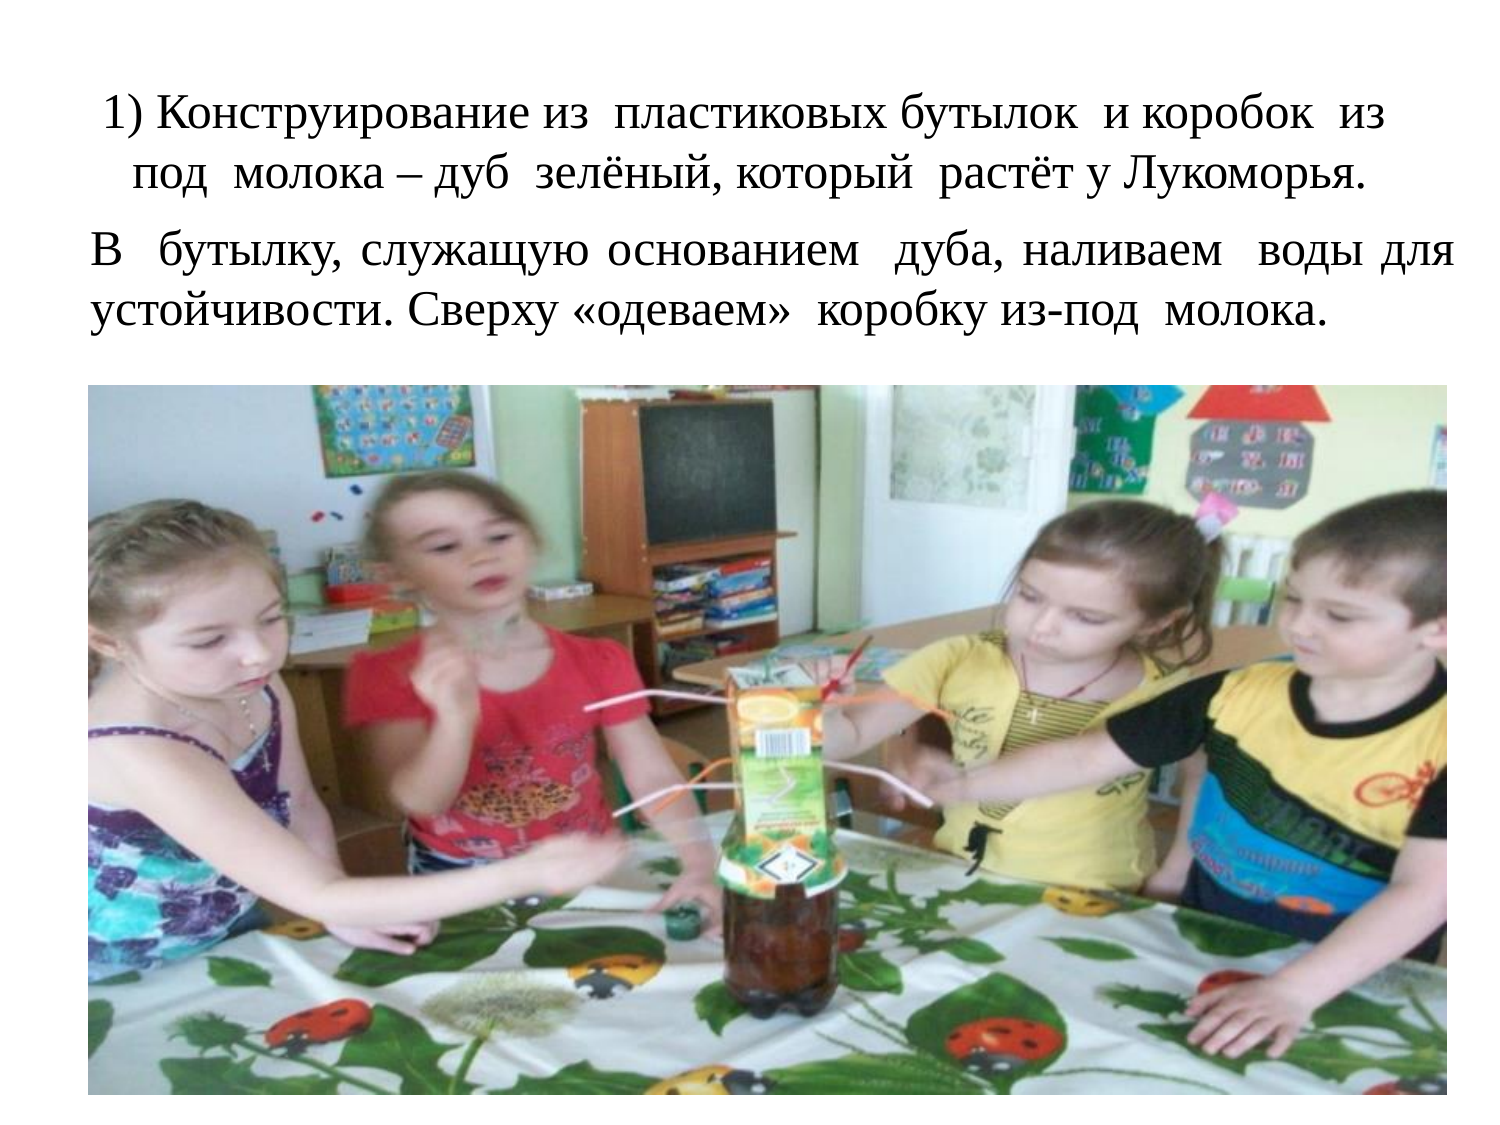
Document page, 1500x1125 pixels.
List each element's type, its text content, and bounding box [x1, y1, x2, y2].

title 1) Конструирование из пластиковых бутылок и коробок из под молока – дуб зелёный, который растёт у Лукоморья. [74, 44, 1426, 207]
picture [88, 385, 1448, 1096]
list В бутылку, служащую основанием дуба, наливаем воды для устойчивости. Сверху «одеваем» коробку из-под молока. [74, 207, 1471, 1006]
